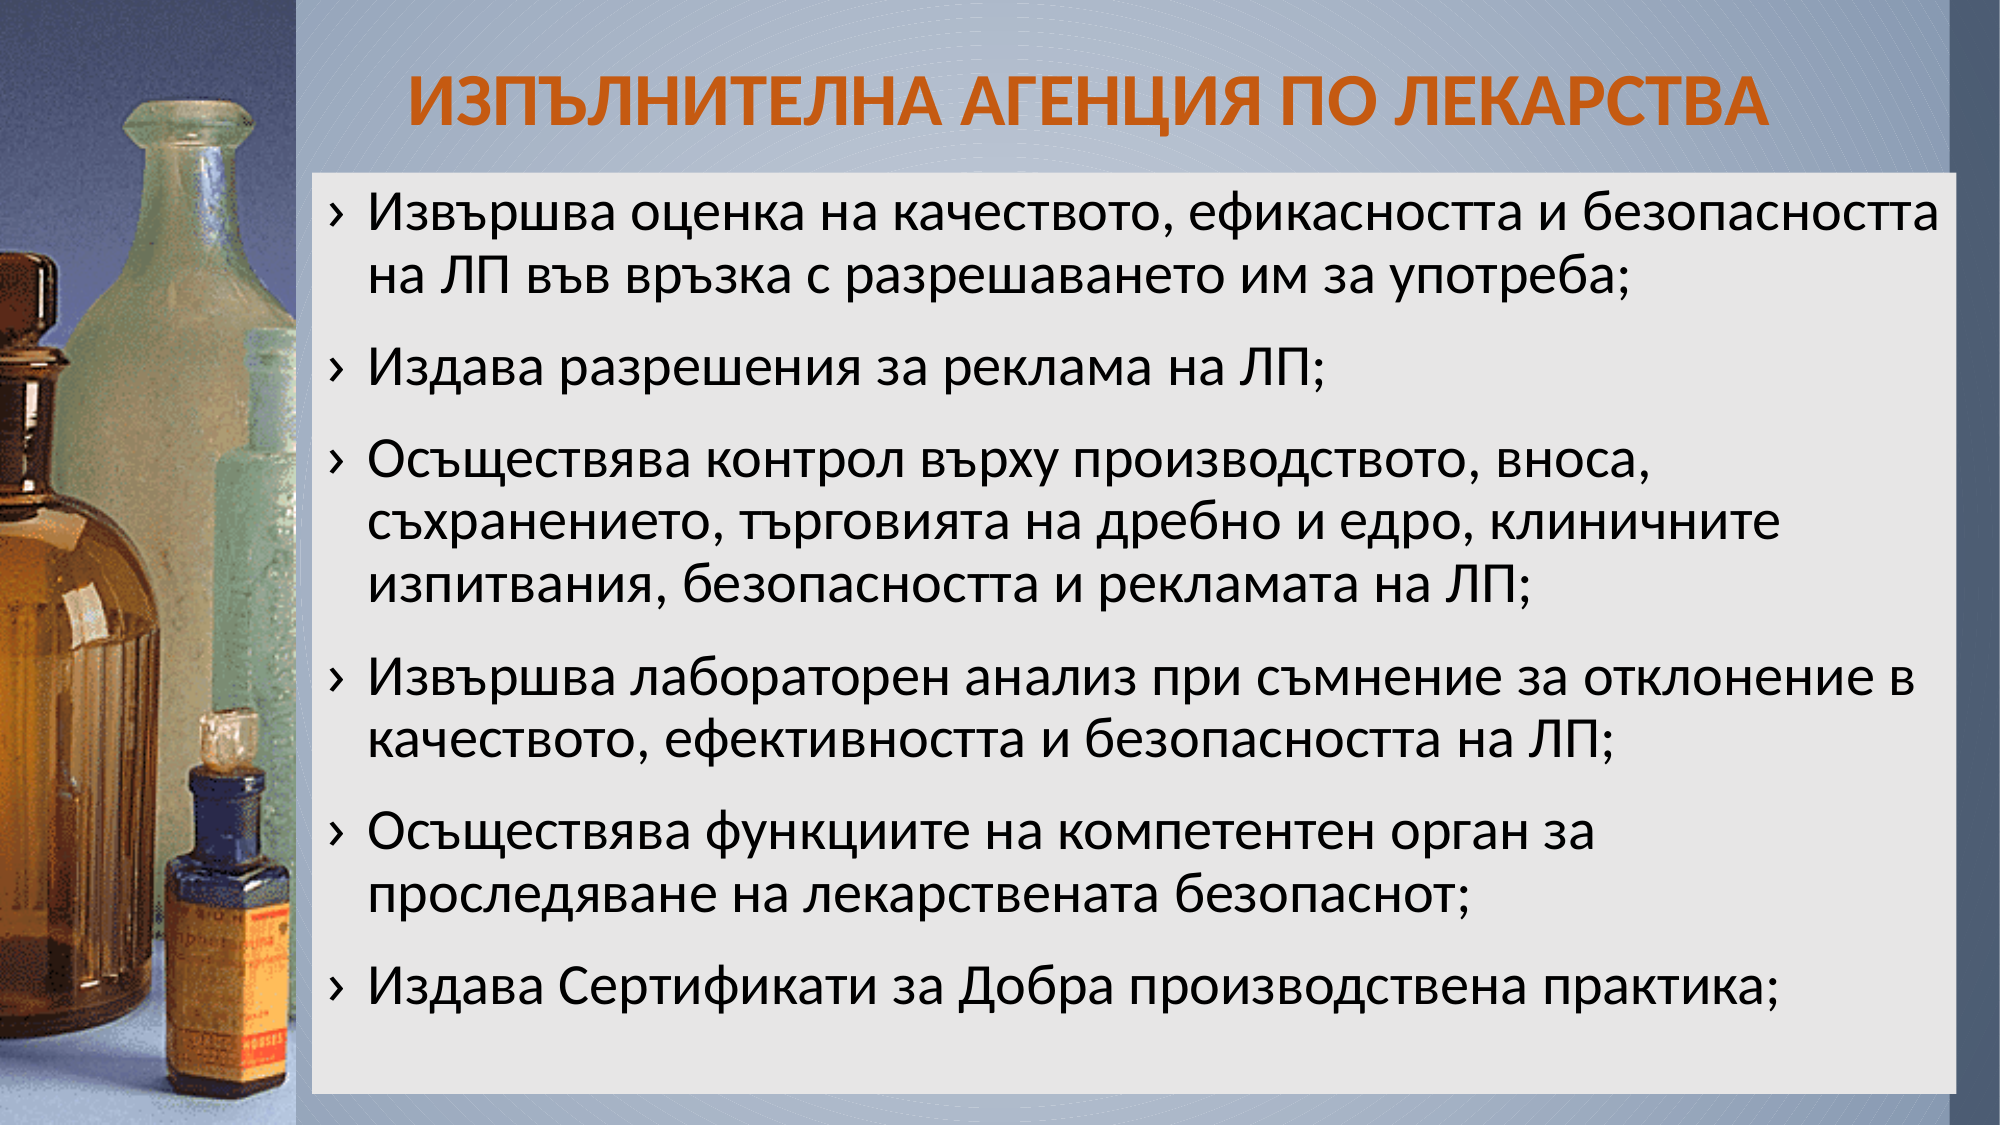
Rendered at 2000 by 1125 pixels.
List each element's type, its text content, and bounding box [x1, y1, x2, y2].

text_box Извършва оценка на качеството, ефикасността и безопасността на ЛП във връзка с разрешаването им за употреба; Издава разрешения за реклама на ЛП; Осъществява контрол върху производството, вноса, съхранението, търговията на дребно и едро, клиничните изпитвания, безопасността и рекламата на ЛП; Извършва лабораторен анализ при съмнение за отклонение в качеството, ефективността и безопасността на ЛП; Осъществява функциите на компетентен орган за проследяване на лекарствената безопаснот; Издава Сертификати за Добра производствена практика; [312, 172, 1957, 1094]
title ИЗПЪЛНИТЕЛНА АГЕНЦИЯ ПО ЛЕКАРСТВА [312, 29, 1867, 149]
picture [0, 0, 296, 1125]
